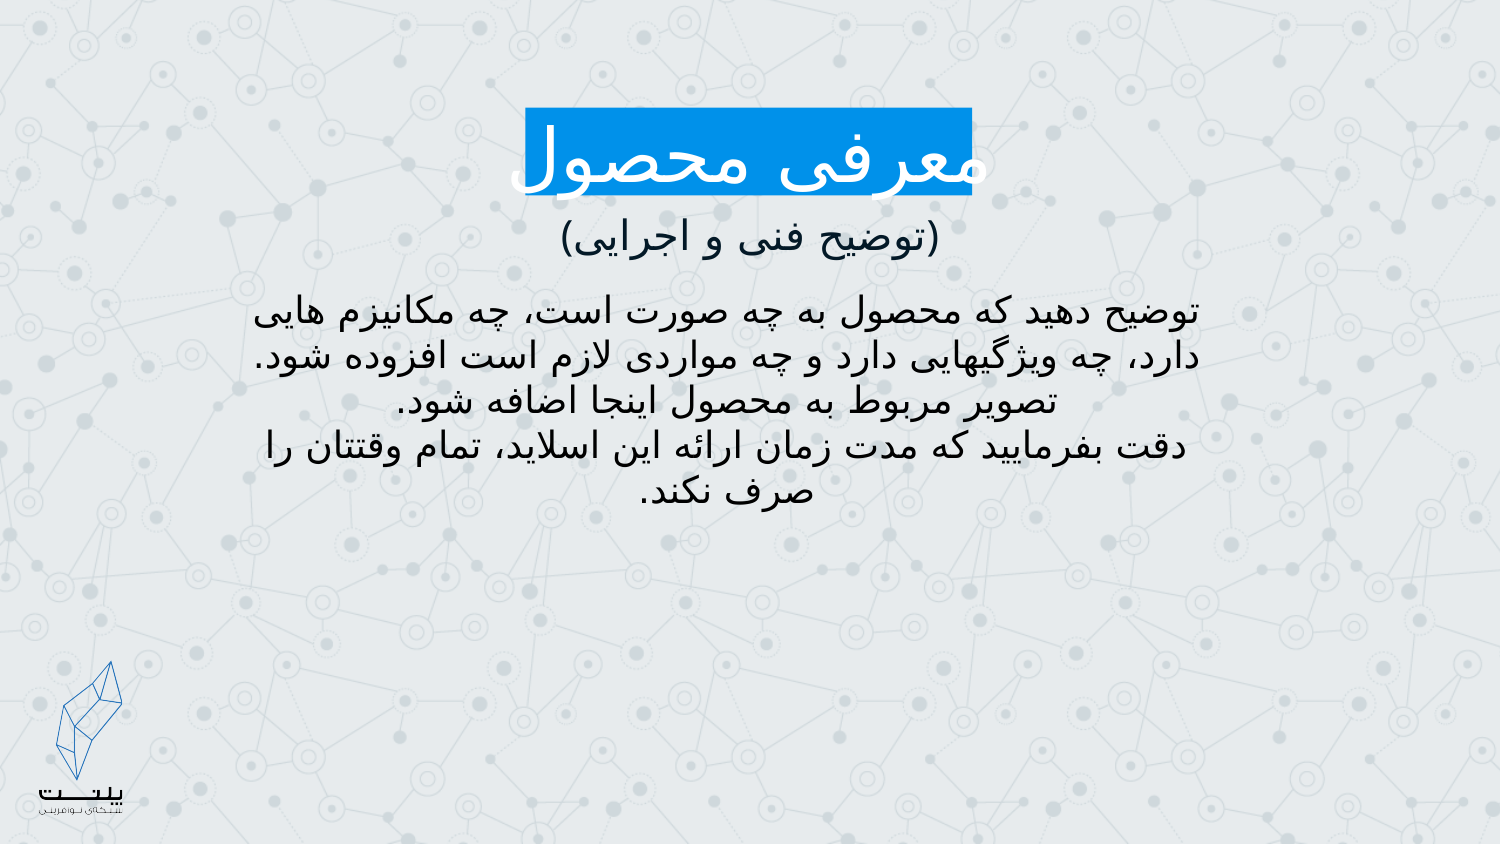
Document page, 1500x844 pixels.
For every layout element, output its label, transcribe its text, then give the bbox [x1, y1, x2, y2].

text_box توضیح دهید که محصول به چه صورت است، چه مکانیزم هایی دارد،‌ چه ویژگیهایی دارد و چه مواردی لازم است افزوده شود. تصویر مربوط به محصول اینجا اضافه شود. دقت بفرمایید که مدت زمان ارائه این اسلاید، تمام وقتتان را صرف نکند. [209, 278, 1245, 518]
picture [20, 659, 123, 816]
text_box (توضیح فنی و اجرایی) [220, 248, 1280, 329]
text_box معرفی محصول [220, 57, 1280, 248]
